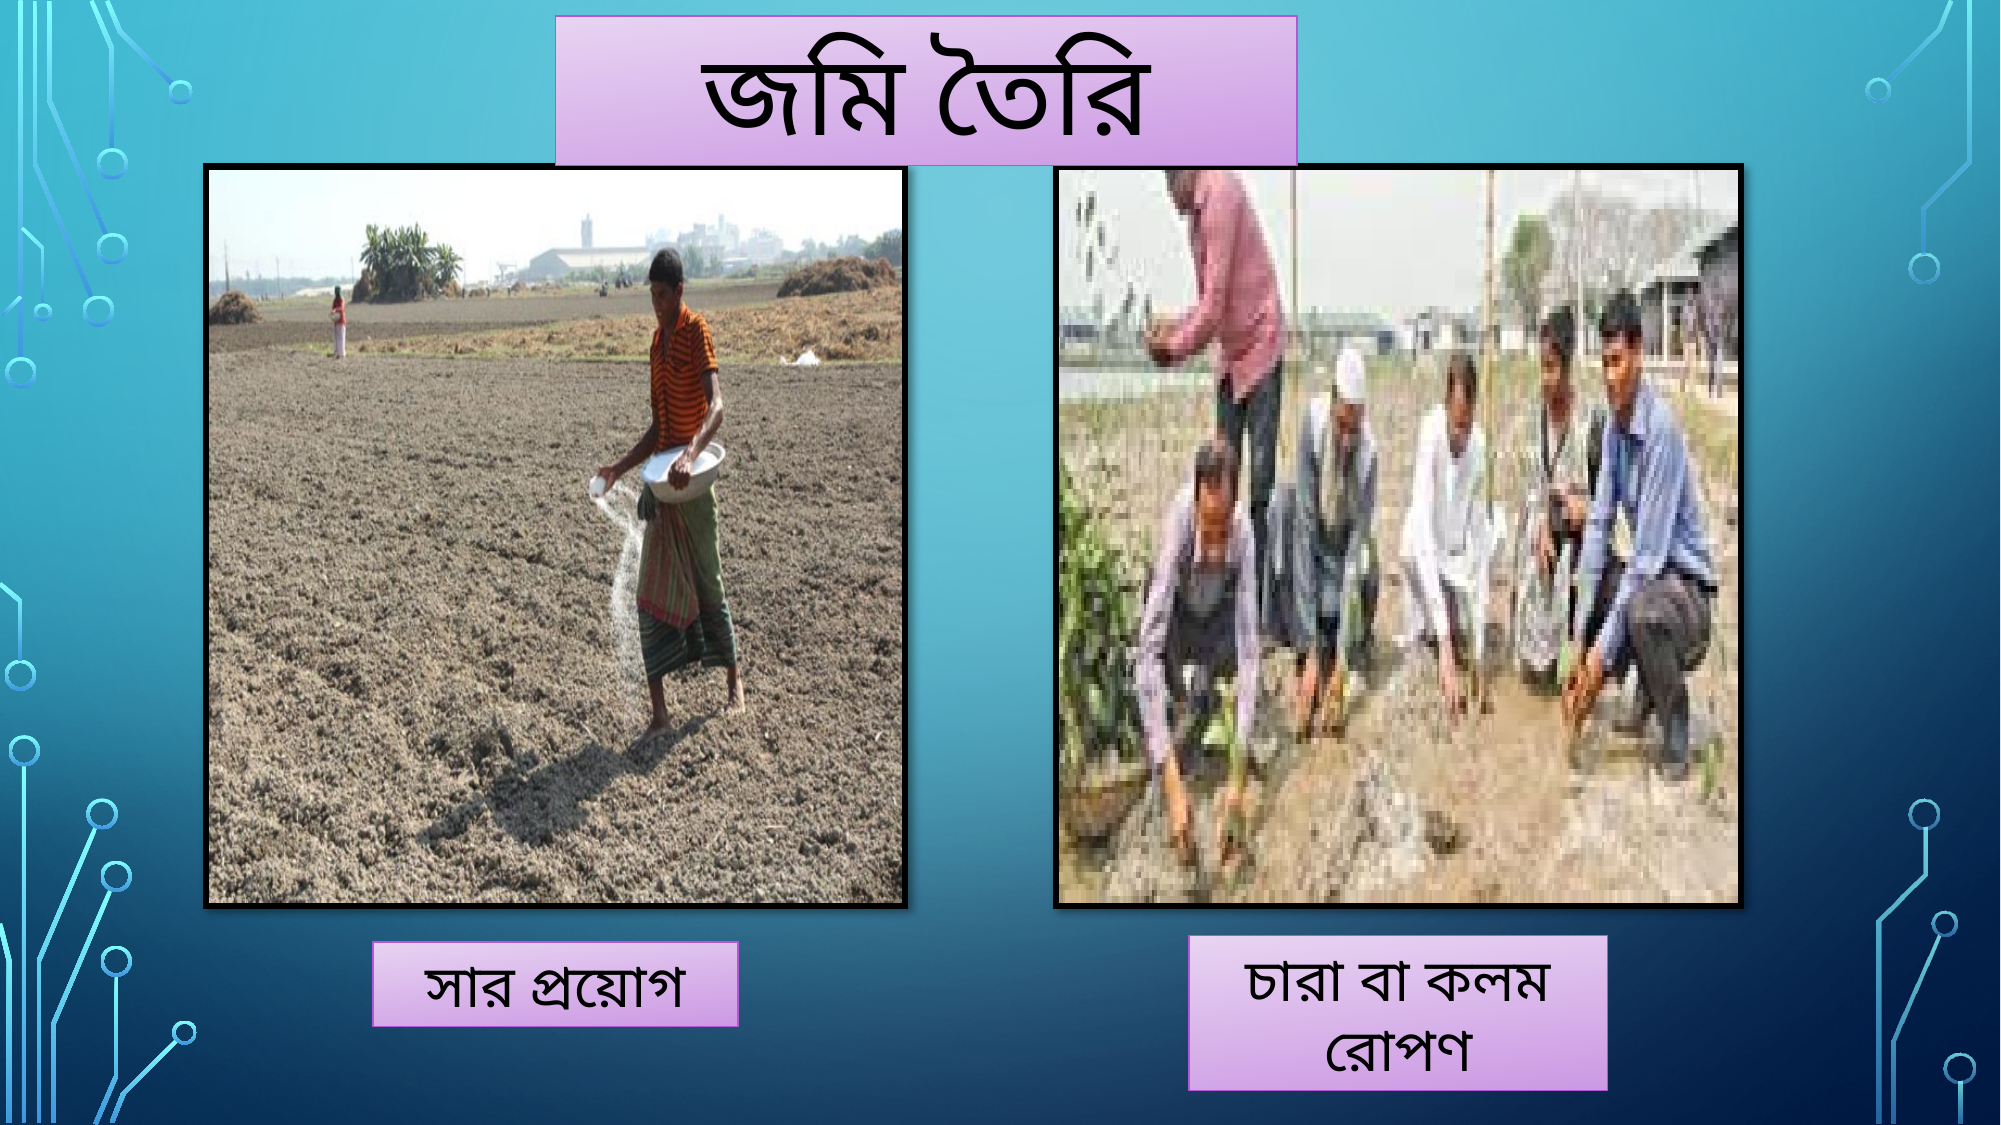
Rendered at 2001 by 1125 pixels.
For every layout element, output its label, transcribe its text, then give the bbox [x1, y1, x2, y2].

picture [1058, 169, 1738, 903]
text_box সার প্রয়োগ [372, 941, 739, 1027]
picture [208, 169, 903, 903]
text_box চারা বা কলম রোপণ [1188, 935, 1608, 1091]
text_box জমি তৈরি [555, 15, 1298, 166]
